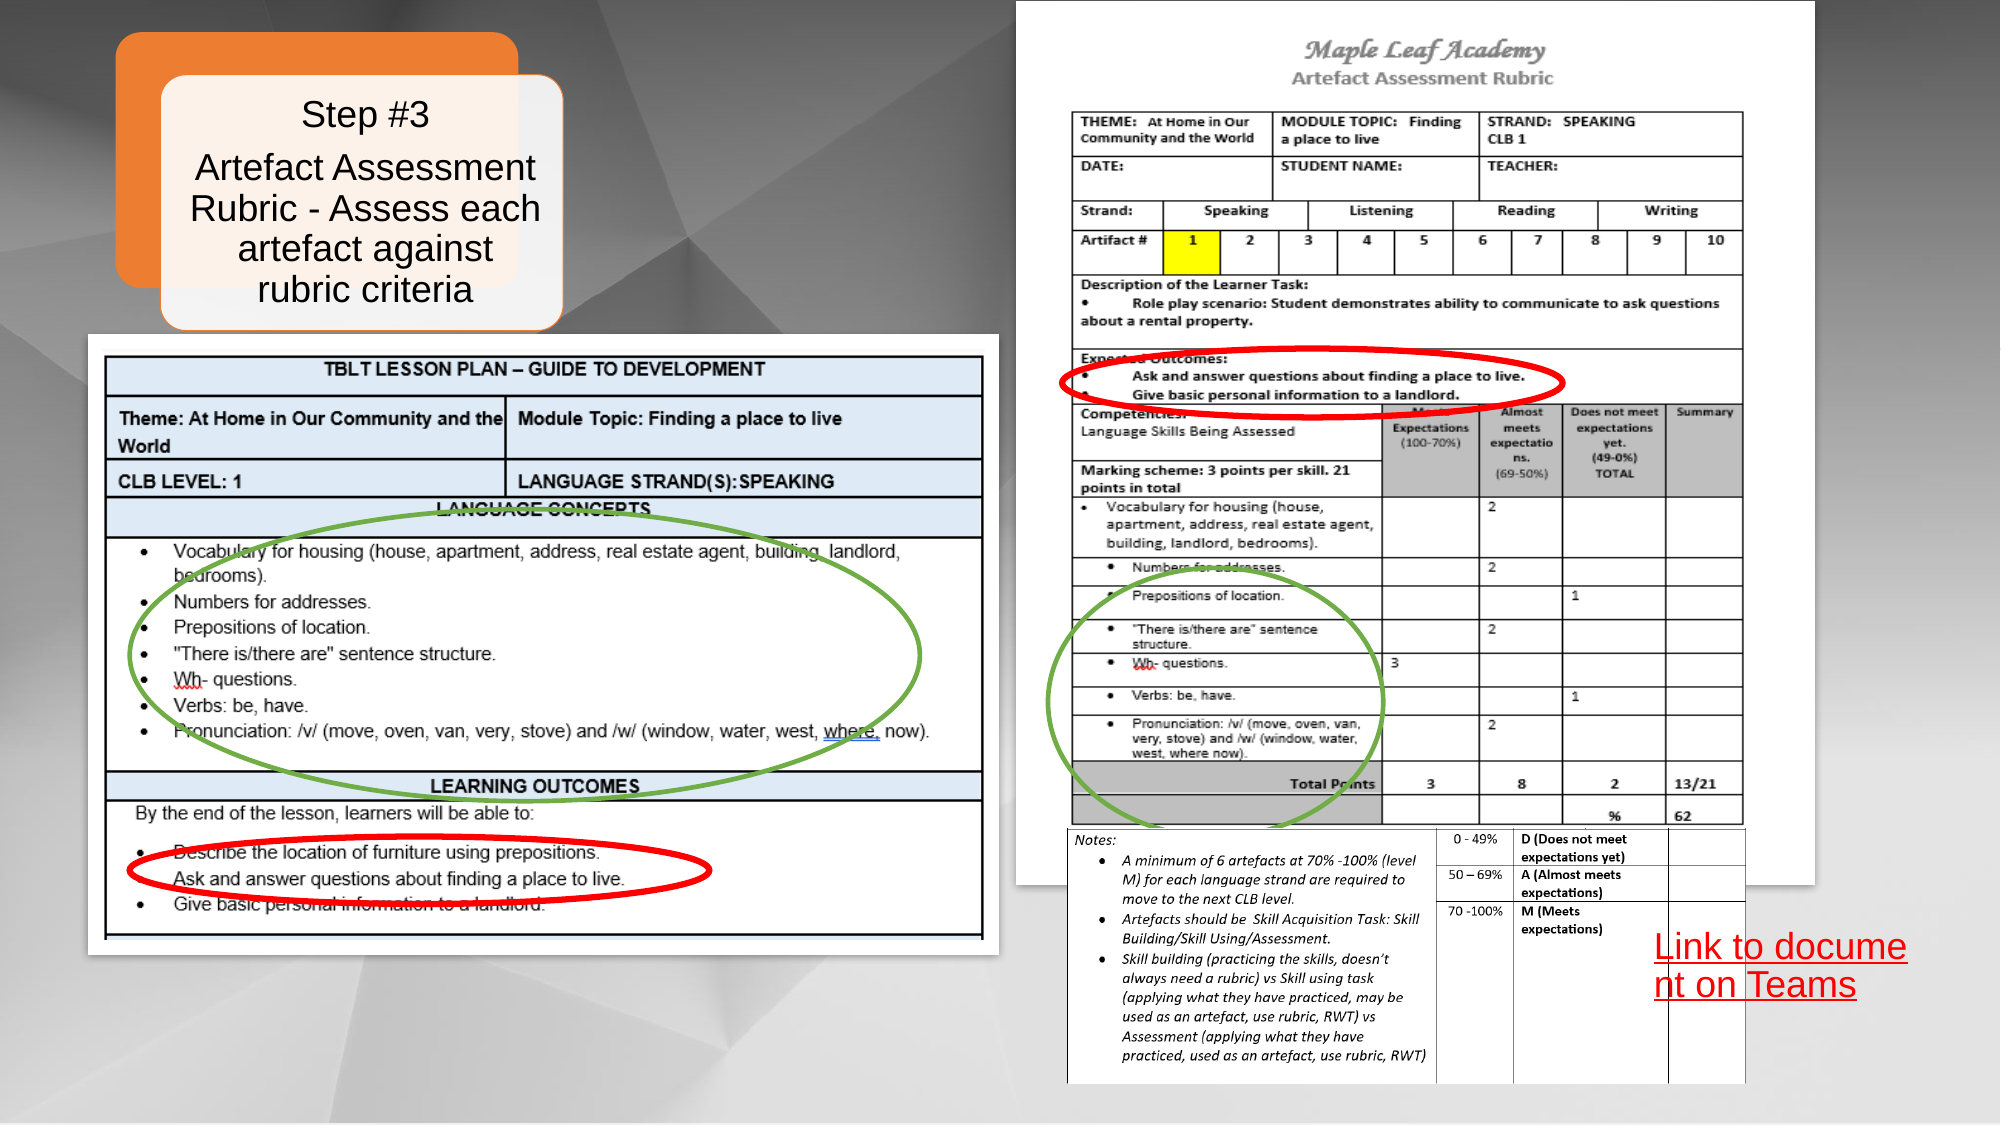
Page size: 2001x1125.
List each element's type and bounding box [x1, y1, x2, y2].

text_box [38, 32, 640, 331]
picture [0, 0, 2000, 1123]
